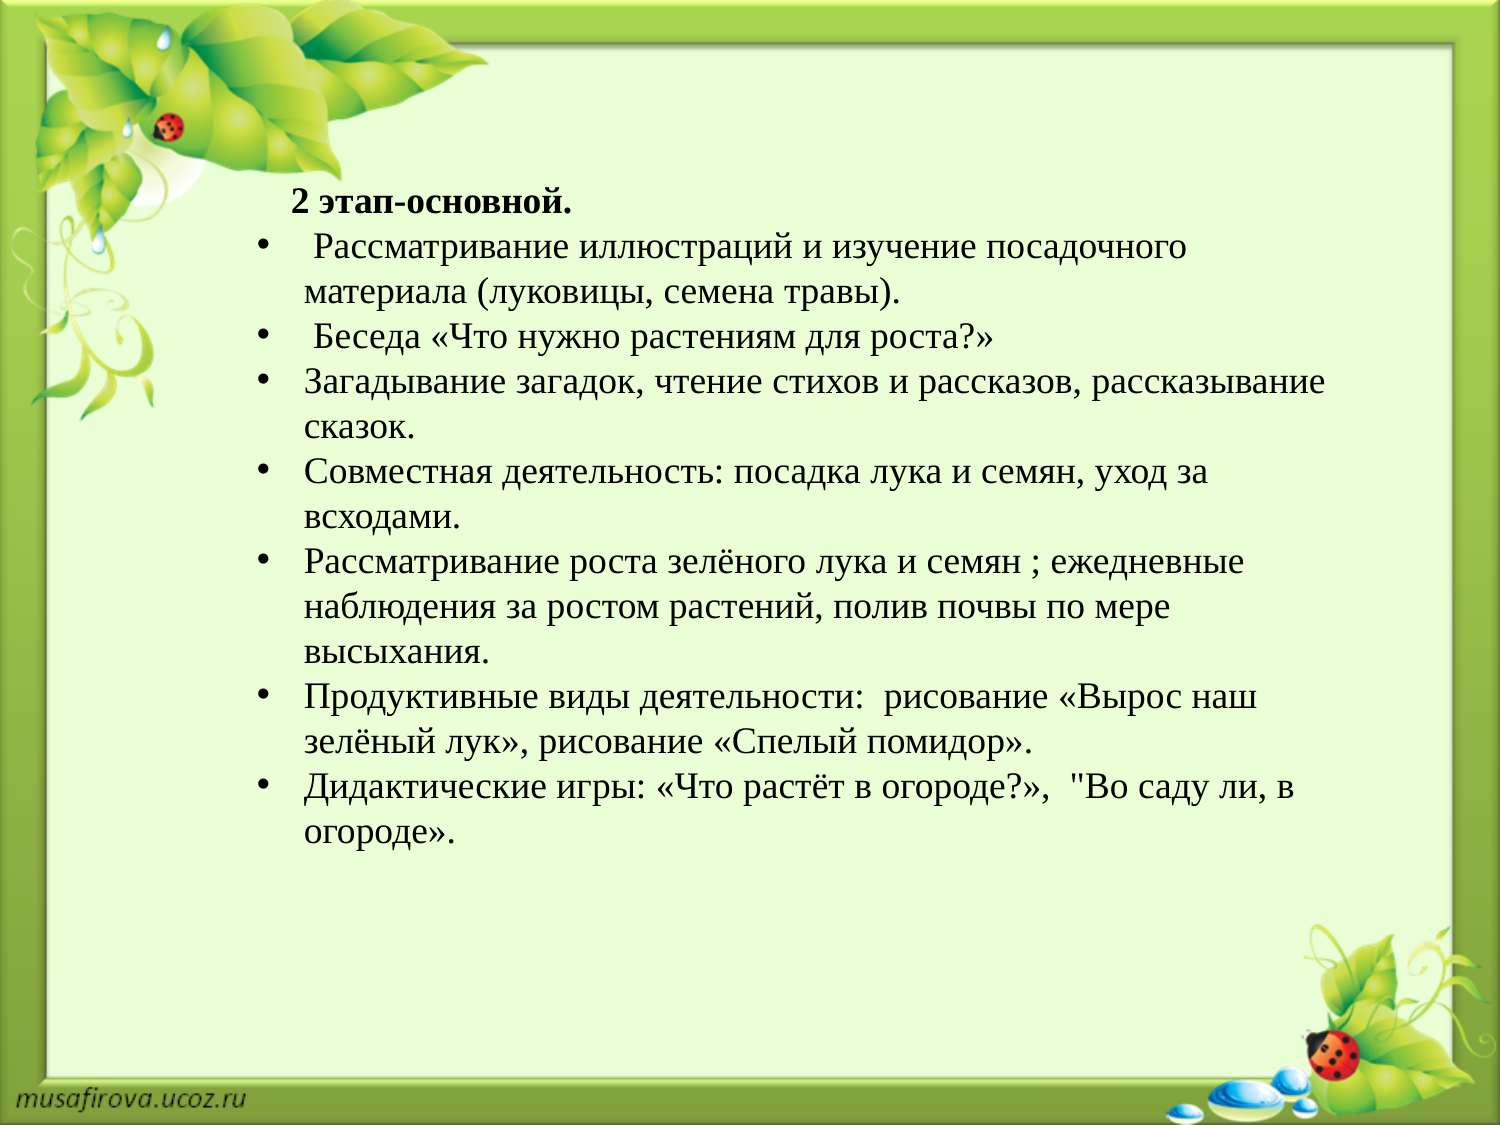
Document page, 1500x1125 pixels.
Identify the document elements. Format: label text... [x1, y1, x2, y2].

picture [0, 0, 1500, 1125]
text_box 2 этап-основной. Рассматривание иллюстраций и изучение посадочного материала (луковицы, семена травы). Беседа «Что нужно растениям для роста?» Загадывание загадок, чтение стихов и рассказов, рассказывание сказок. Совместная деятельность: посадка лука и семян, уход за всходами. Рассматривание роста зелёного лука и семян ; ежедневные наблюдения за ростом растений, полив почвы по мере высыхания. Продуктивные виды деятельности: рисование «Вырос наш зелёный лук», рисование «Спелый помидор». Дидактические игры: «Что растёт в огороде?», "Во саду ли, в огороде». [242, 168, 1353, 859]
